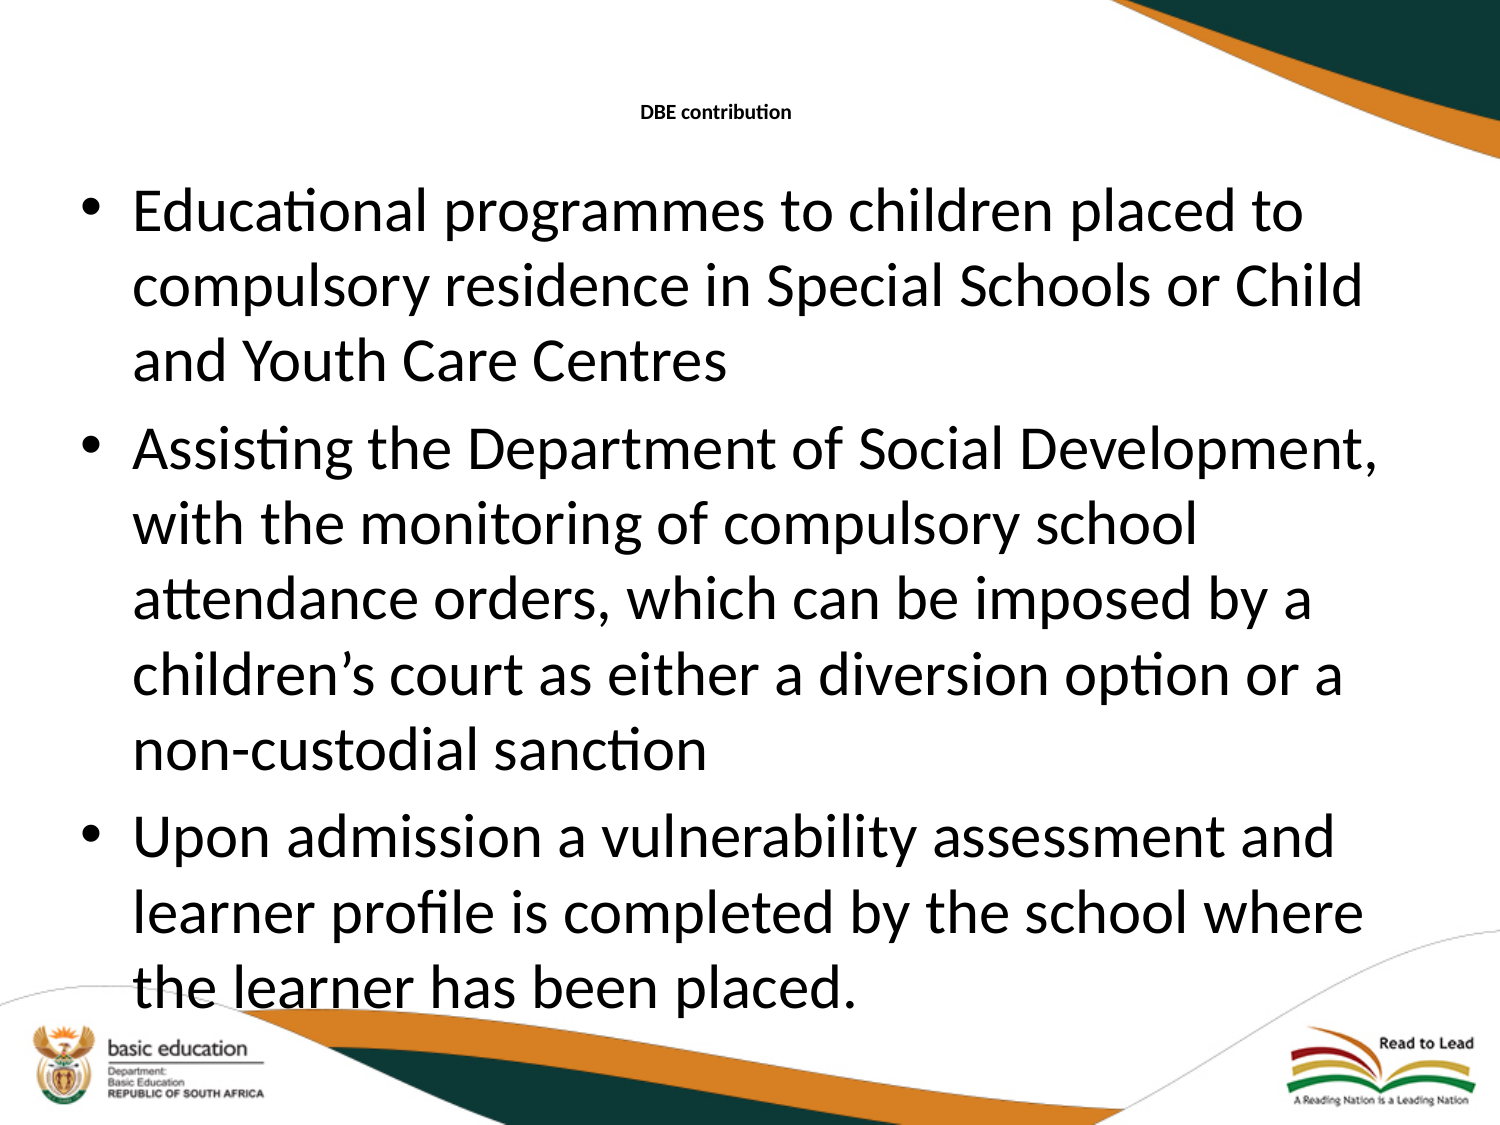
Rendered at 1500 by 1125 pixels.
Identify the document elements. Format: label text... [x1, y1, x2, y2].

title DBE contribution [41, 90, 1392, 161]
list Educational programmes to children placed to compulsory residence in Special Schools or Child and Youth Care Centres Assisting the Department of Social Development, with the monitoring of compulsory school attendance orders, which can be imposed by a children’s court as either a diversion option or a non-custodial sanction Upon admission a vulnerability assessment and learner profile is completed by the school where the learner has been placed. [64, 160, 1415, 1035]
picture [0, 0, 1500, 1125]
